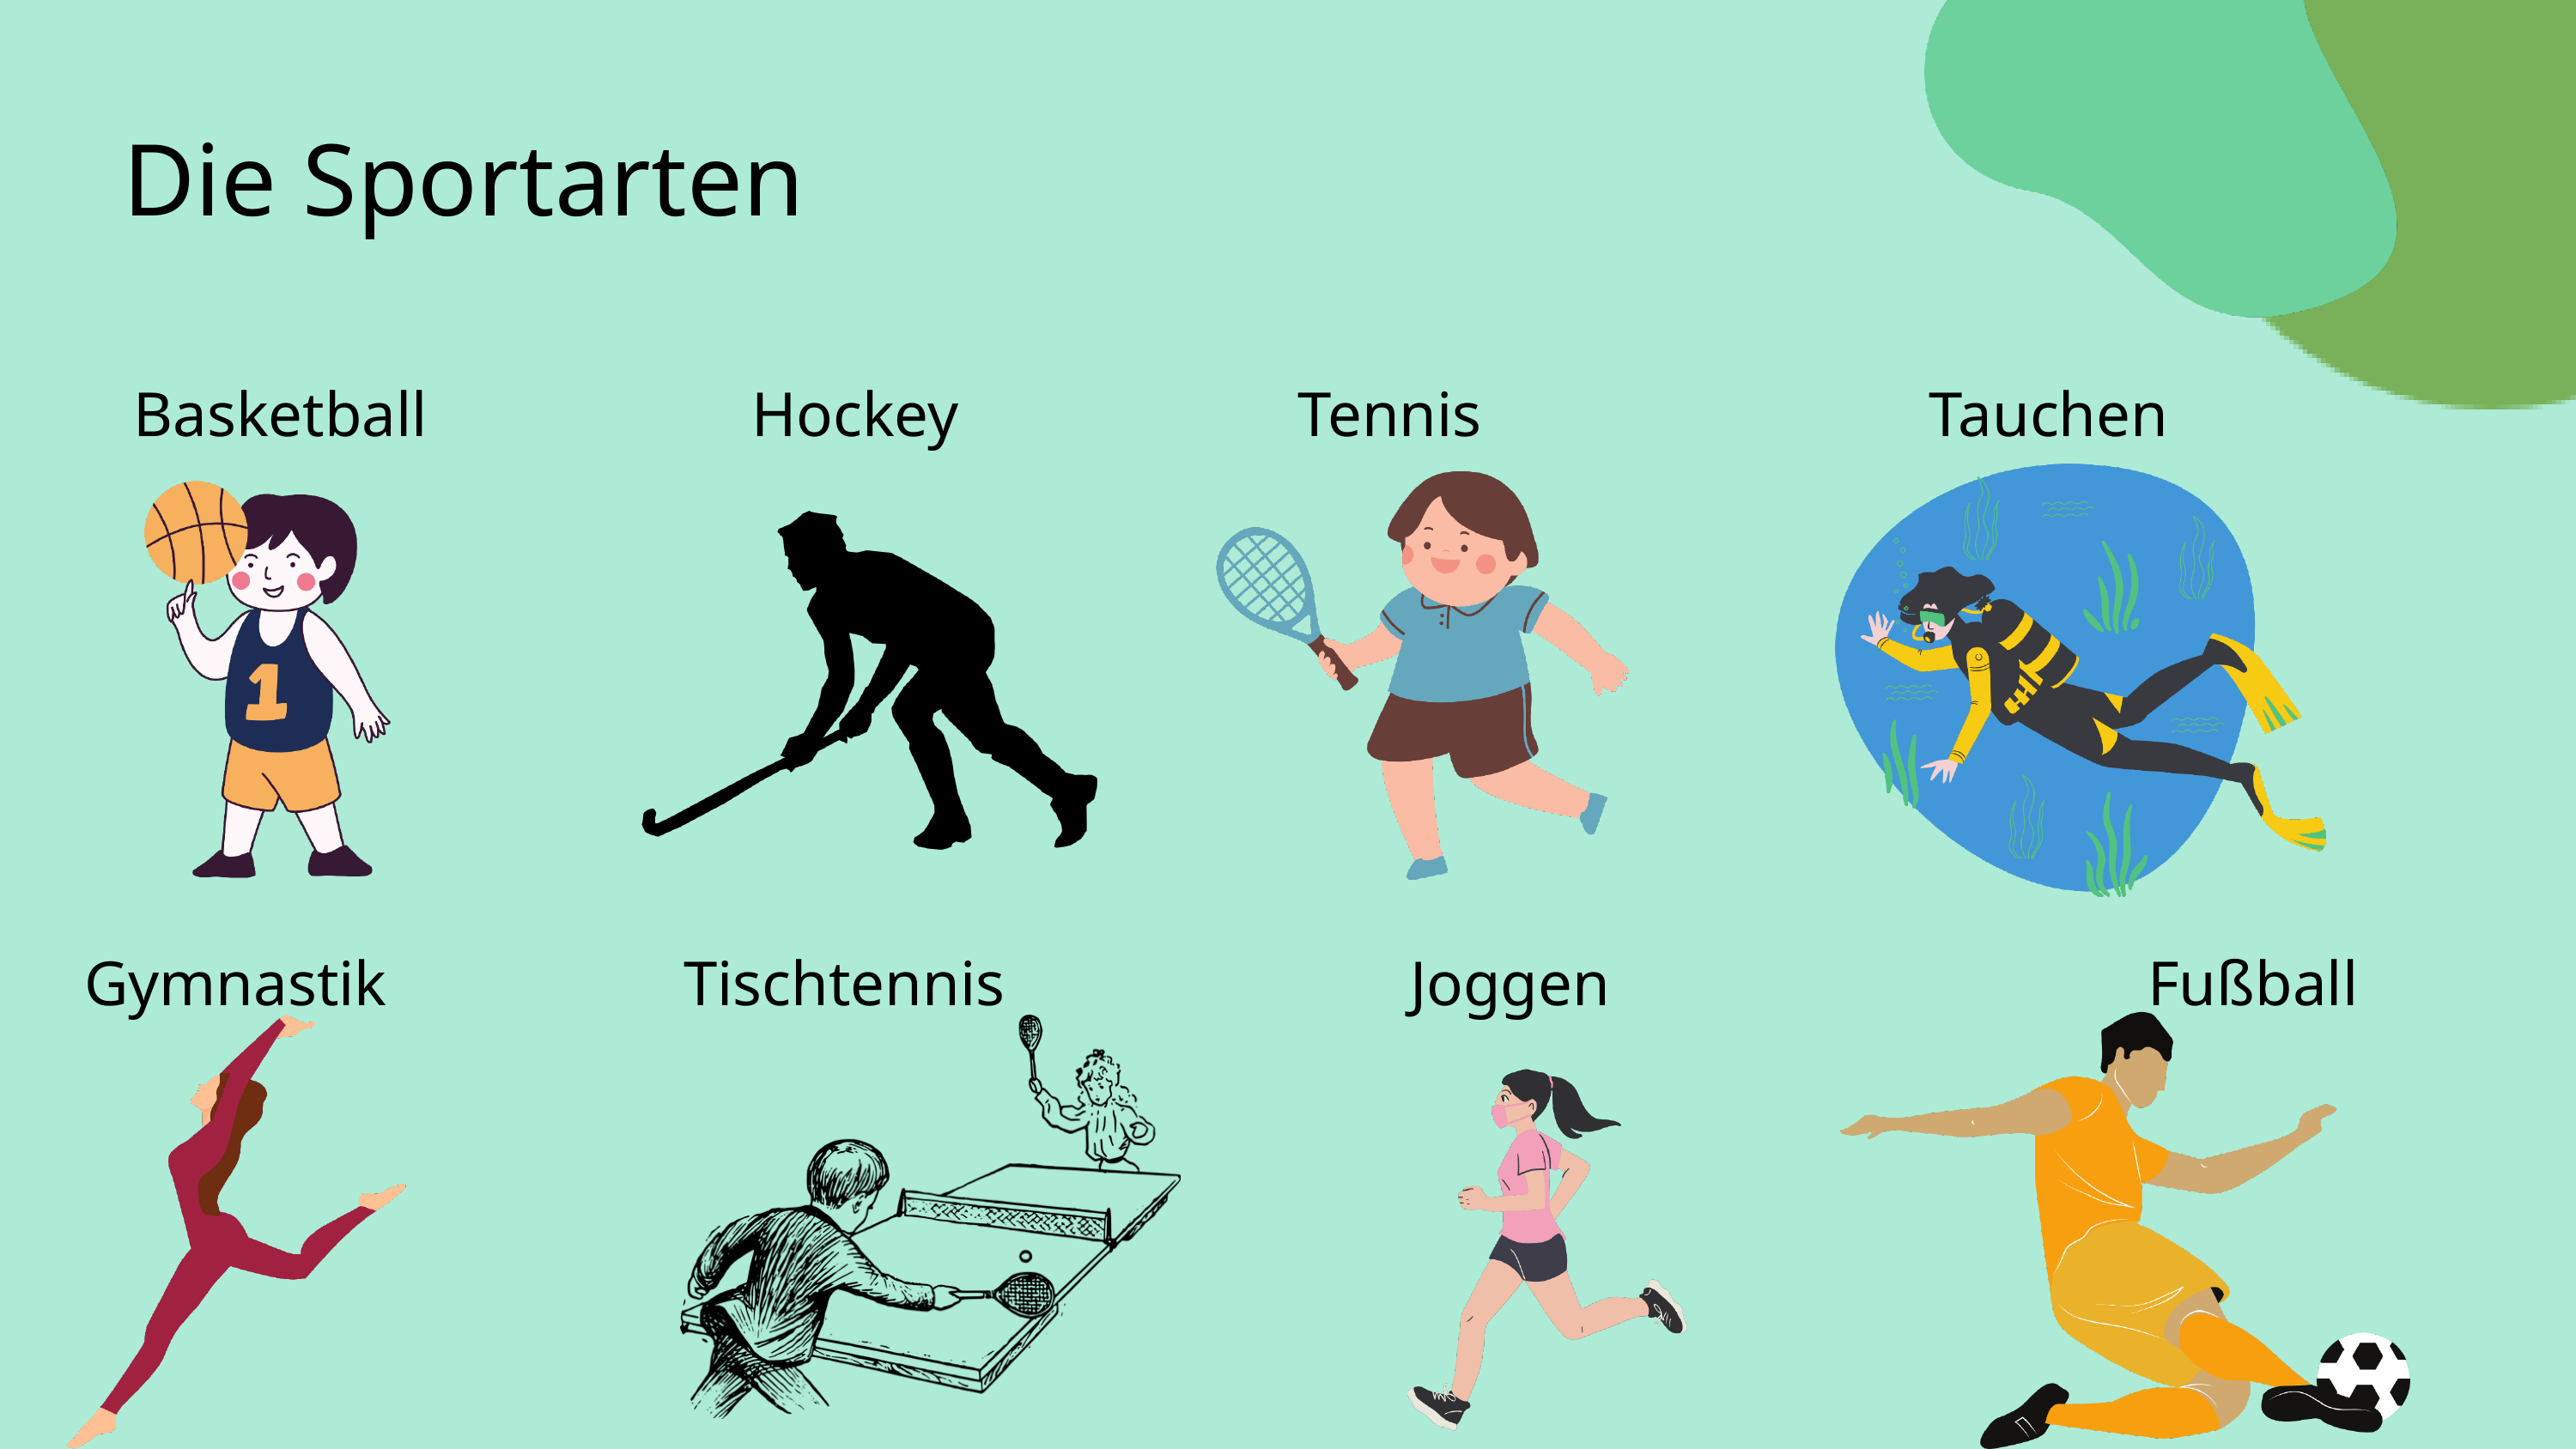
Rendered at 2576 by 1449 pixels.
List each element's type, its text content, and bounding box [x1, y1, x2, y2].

picture [641, 510, 1097, 851]
text_box Tischtennis [641, 932, 1048, 1018]
picture [1839, 1011, 2410, 1449]
picture [1216, 470, 1629, 881]
text_box Die Sportarten [103, 96, 826, 236]
text_box Tennis [1029, 363, 1687, 449]
text_box Hockey [494, 363, 1029, 449]
picture [1835, 464, 2326, 898]
text_box Fußball [1892, 932, 2576, 1018]
picture [144, 481, 391, 880]
picture [65, 1015, 406, 1449]
picture [1406, 1069, 1688, 1431]
picture [1870, 0, 2576, 410]
picture [680, 1014, 1182, 1420]
text_box Tauchen [1687, 363, 2410, 449]
text_box Joggen [1129, 932, 1892, 1018]
text_box Gymnastik [0, 932, 598, 1018]
text_box Basketball [0, 363, 494, 449]
